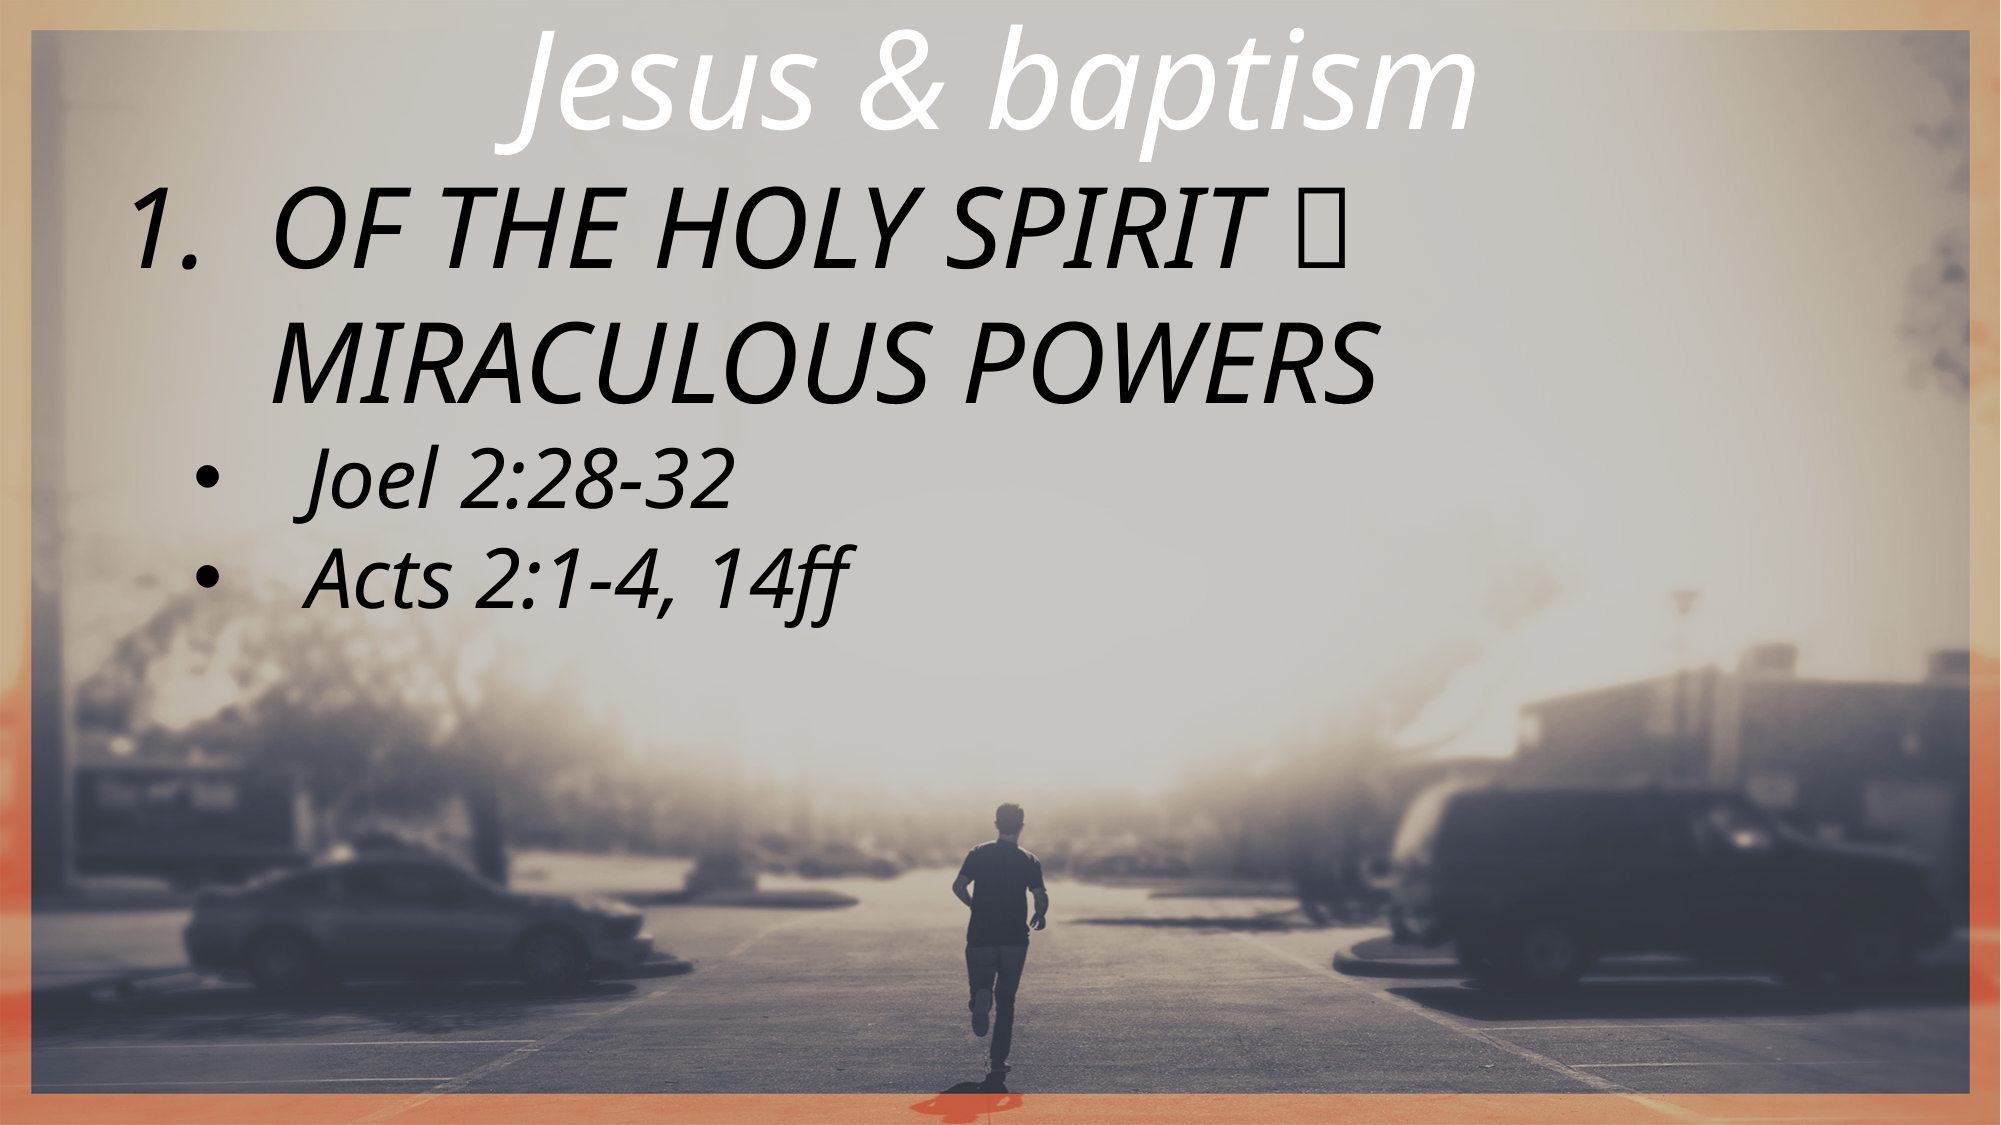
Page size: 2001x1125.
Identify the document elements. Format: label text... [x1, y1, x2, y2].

picture [0, 0, 2001, 1125]
text_box Jesus & baptism [0, 0, 2000, 149]
text_box OF THE HOLY SPIRIT  MIRACULOUS POWERS Joel 2:28-32 Acts 2:1-4, 14ff [103, 149, 1896, 712]
